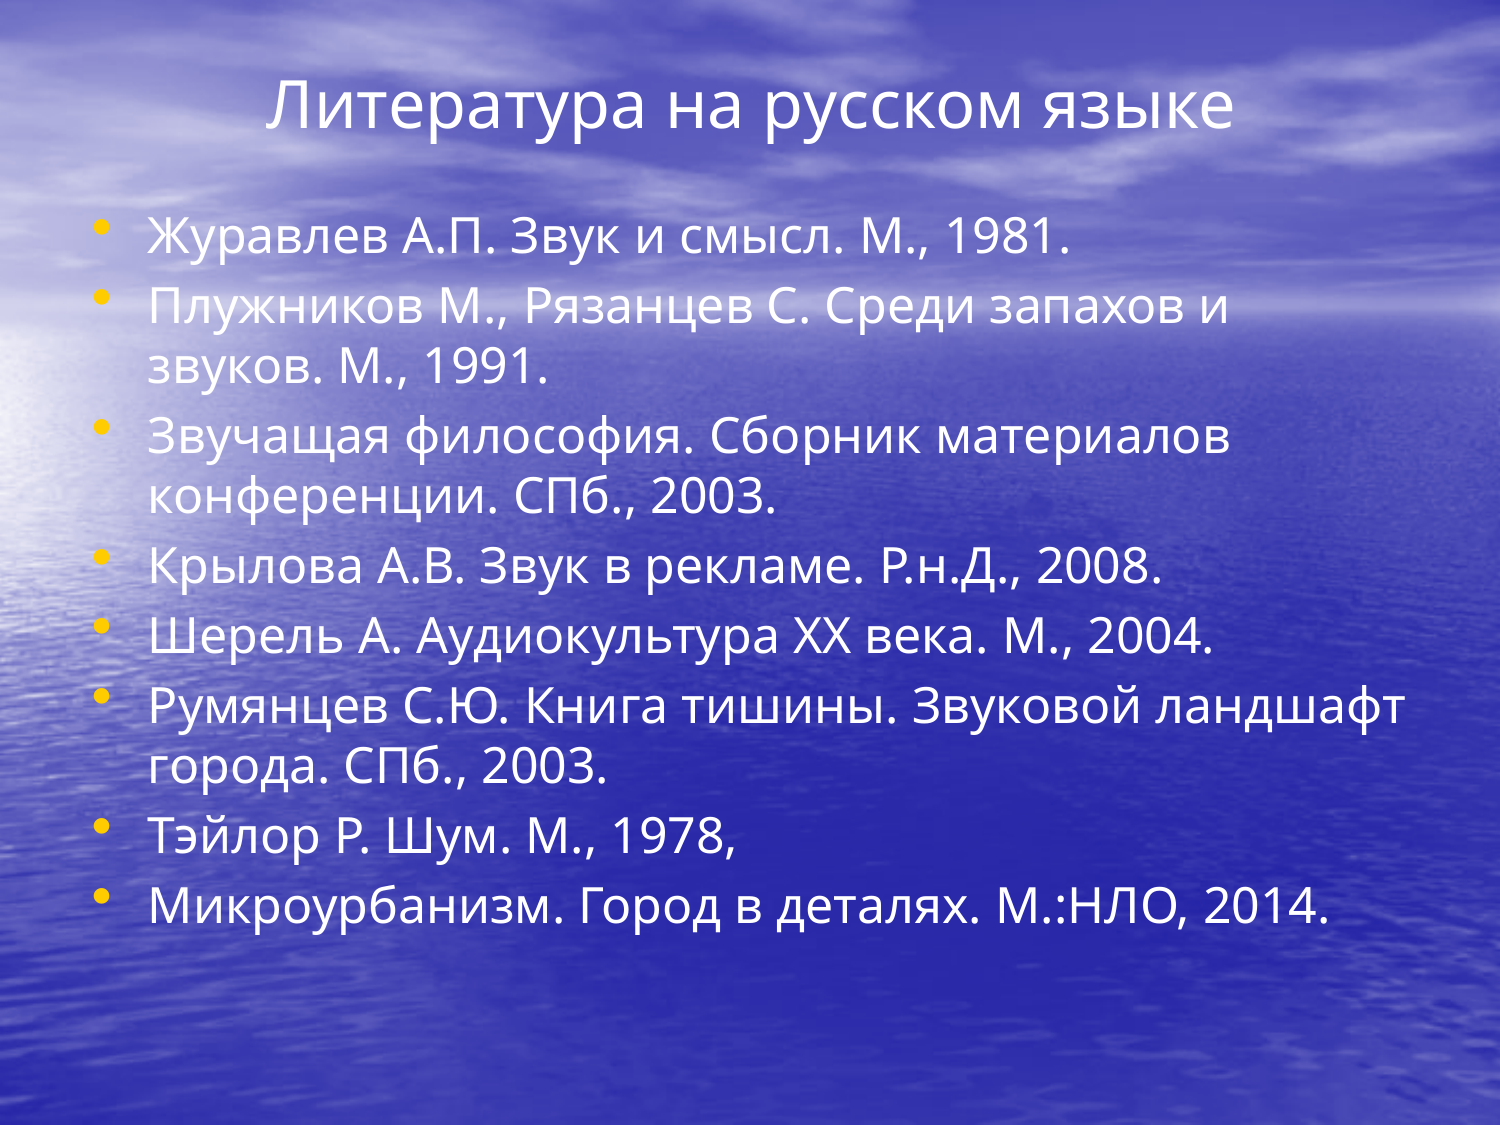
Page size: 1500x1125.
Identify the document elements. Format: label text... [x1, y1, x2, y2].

list Журавлев А.П. Звук и смысл. М., 1981. Плужников М., Рязанцев С. Среди запахов и звуков. М., 1991. Звучащая философия. Сборник материалов конференции. СПб., 2003. Крылова А.В. Звук в рекламе. Р.н.Д., 2008. Шерель А. Аудиокультура ХХ века. М., 2004. Румянцев С.Ю. Книга тишины. Звуковой ландшафт города. СПб., 2003. Тэйлор Р. Шум. М., 1978, Микроурбанизм. Город в деталях. М.:НЛО, 2014. [76, 196, 1427, 953]
title Литература на русском языке [76, 0, 1427, 196]
